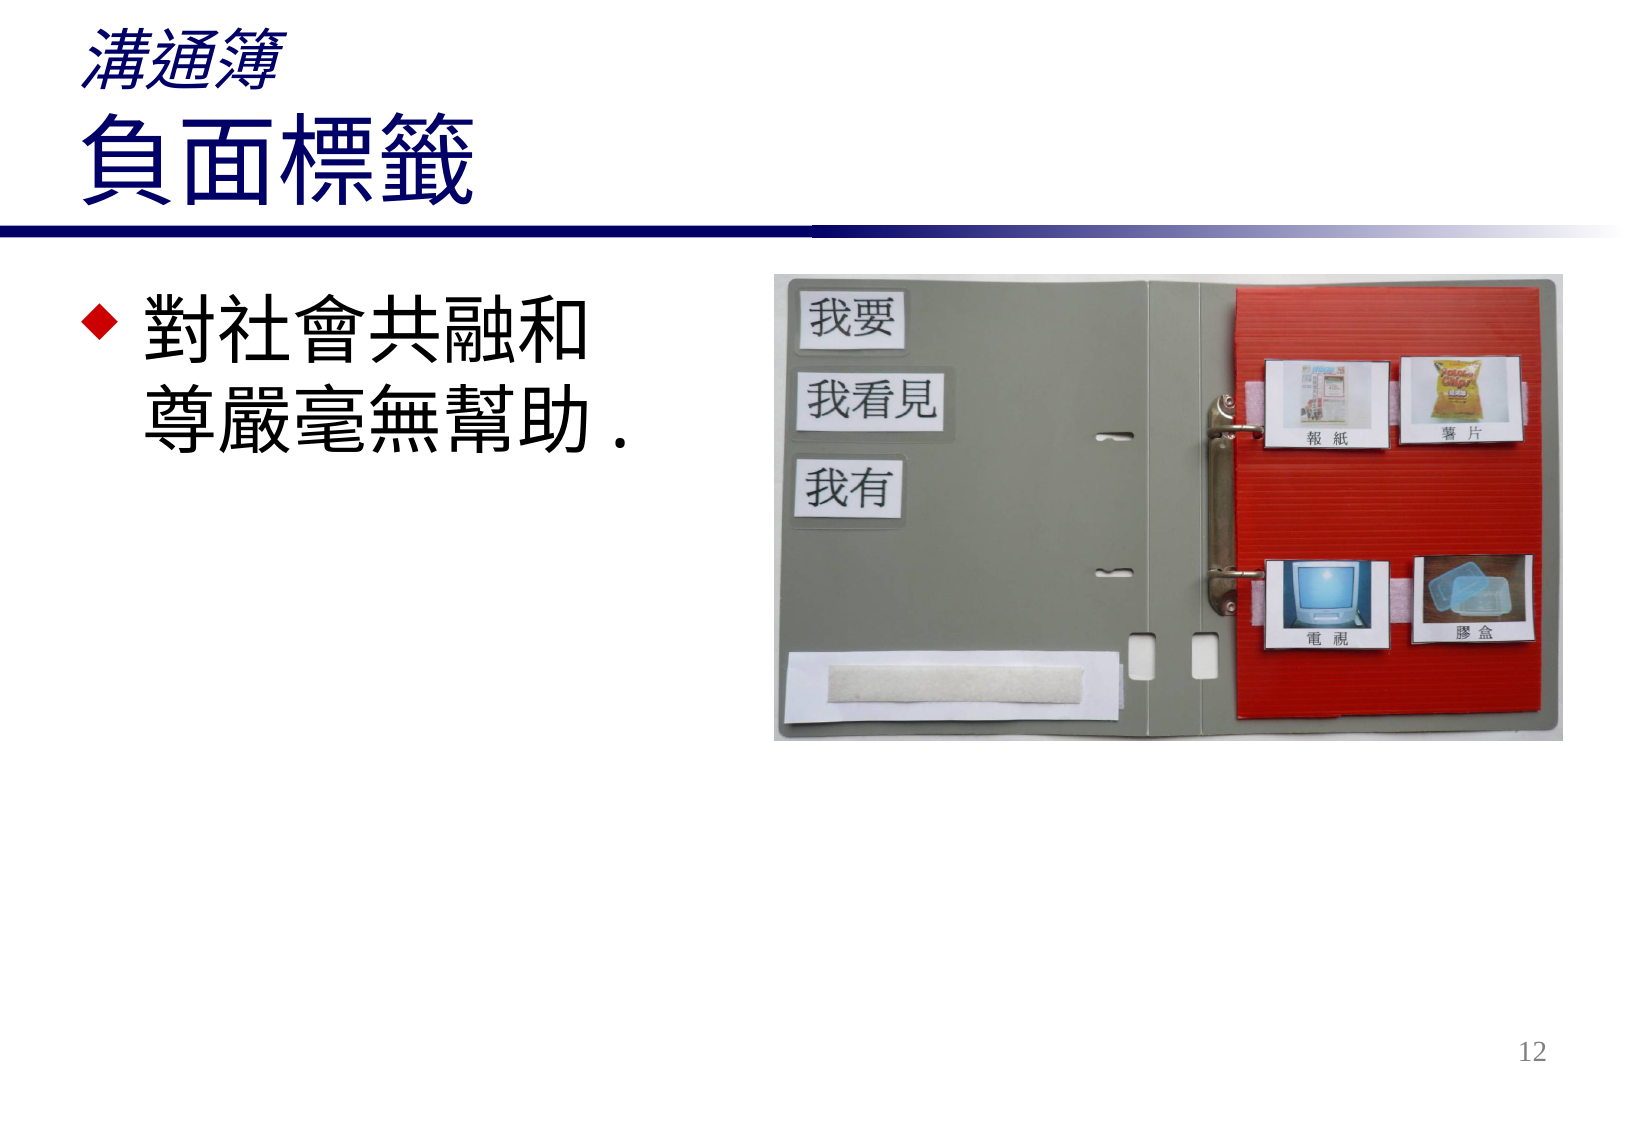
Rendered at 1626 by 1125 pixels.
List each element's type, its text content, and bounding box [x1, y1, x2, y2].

title 溝通簿 負面標籤 [62, 43, 1563, 225]
slide_number 12 [1223, 1012, 1563, 1088]
text_box 對社會共融和尊嚴毫無幫助. [62, 275, 638, 550]
picture [774, 274, 1564, 741]
